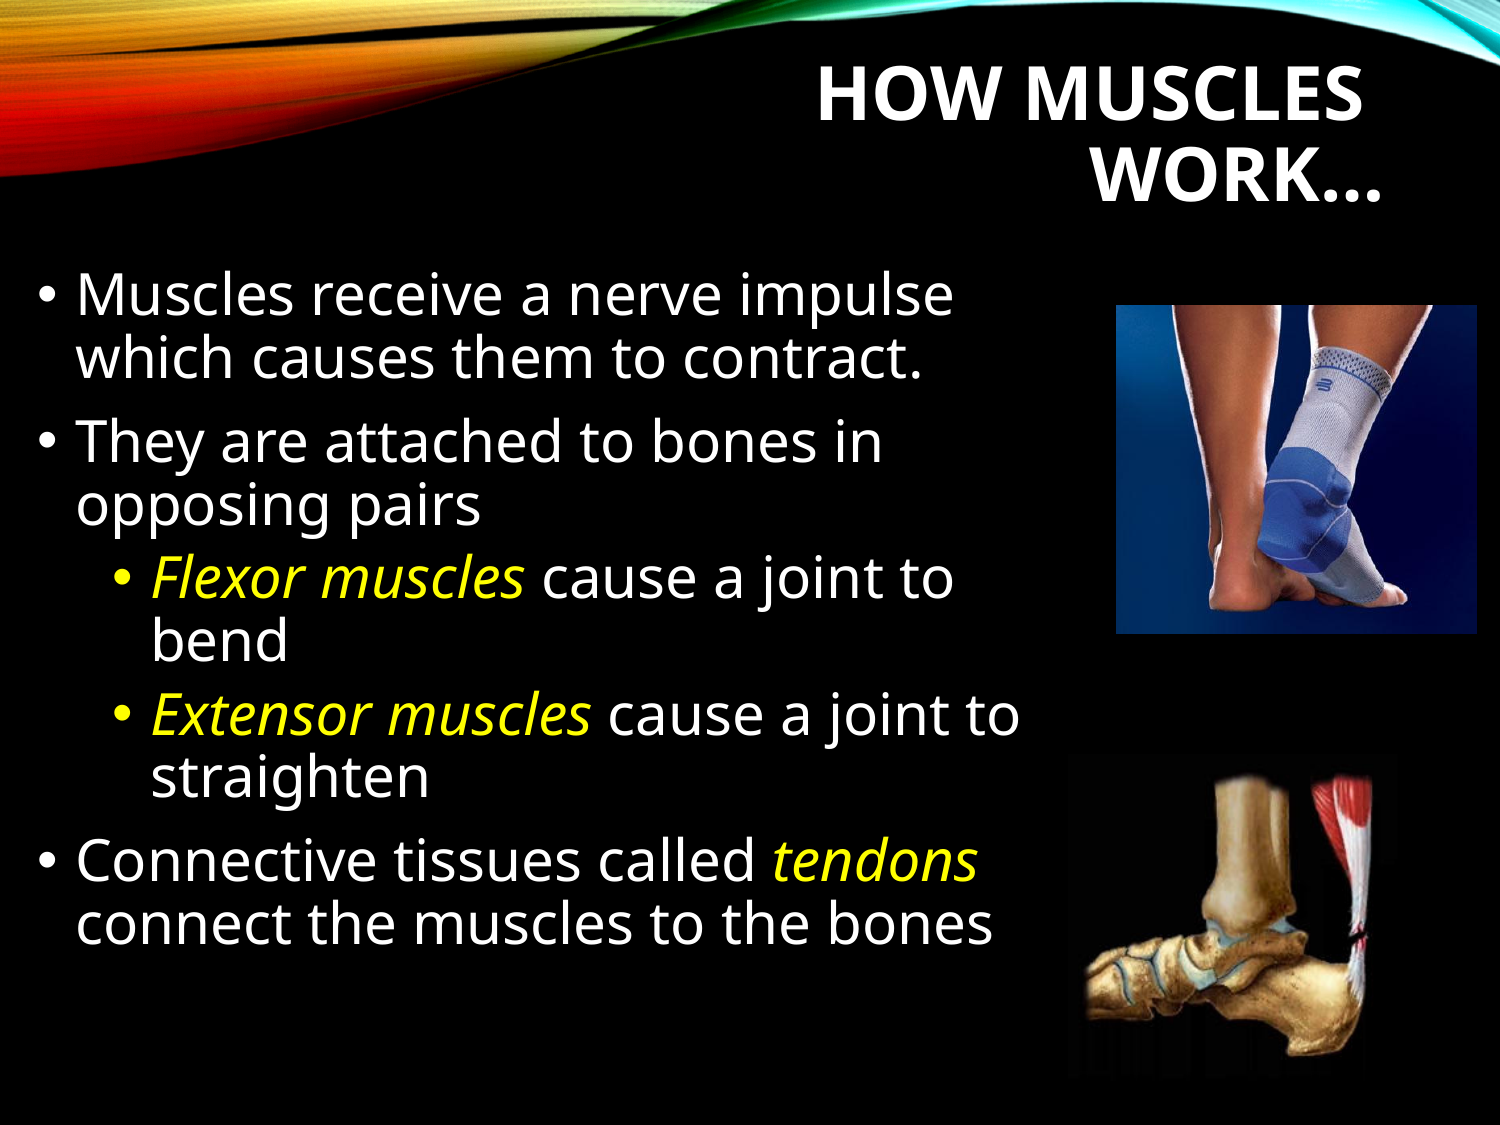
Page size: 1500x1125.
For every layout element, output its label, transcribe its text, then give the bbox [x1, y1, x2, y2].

picture [0, 0, 1500, 178]
picture [1067, 753, 1400, 1081]
picture [1115, 305, 1477, 634]
list Muscles receive a nerve impulse which causes them to contract. They are attached to bones in opposing pairs Flexor muscles cause a joint to bend Extensor muscles cause a joint to straighten Connective tissues called tendons connect the muscles to the bones [22, 257, 1117, 1107]
title How muscles work… [234, 52, 1400, 222]
